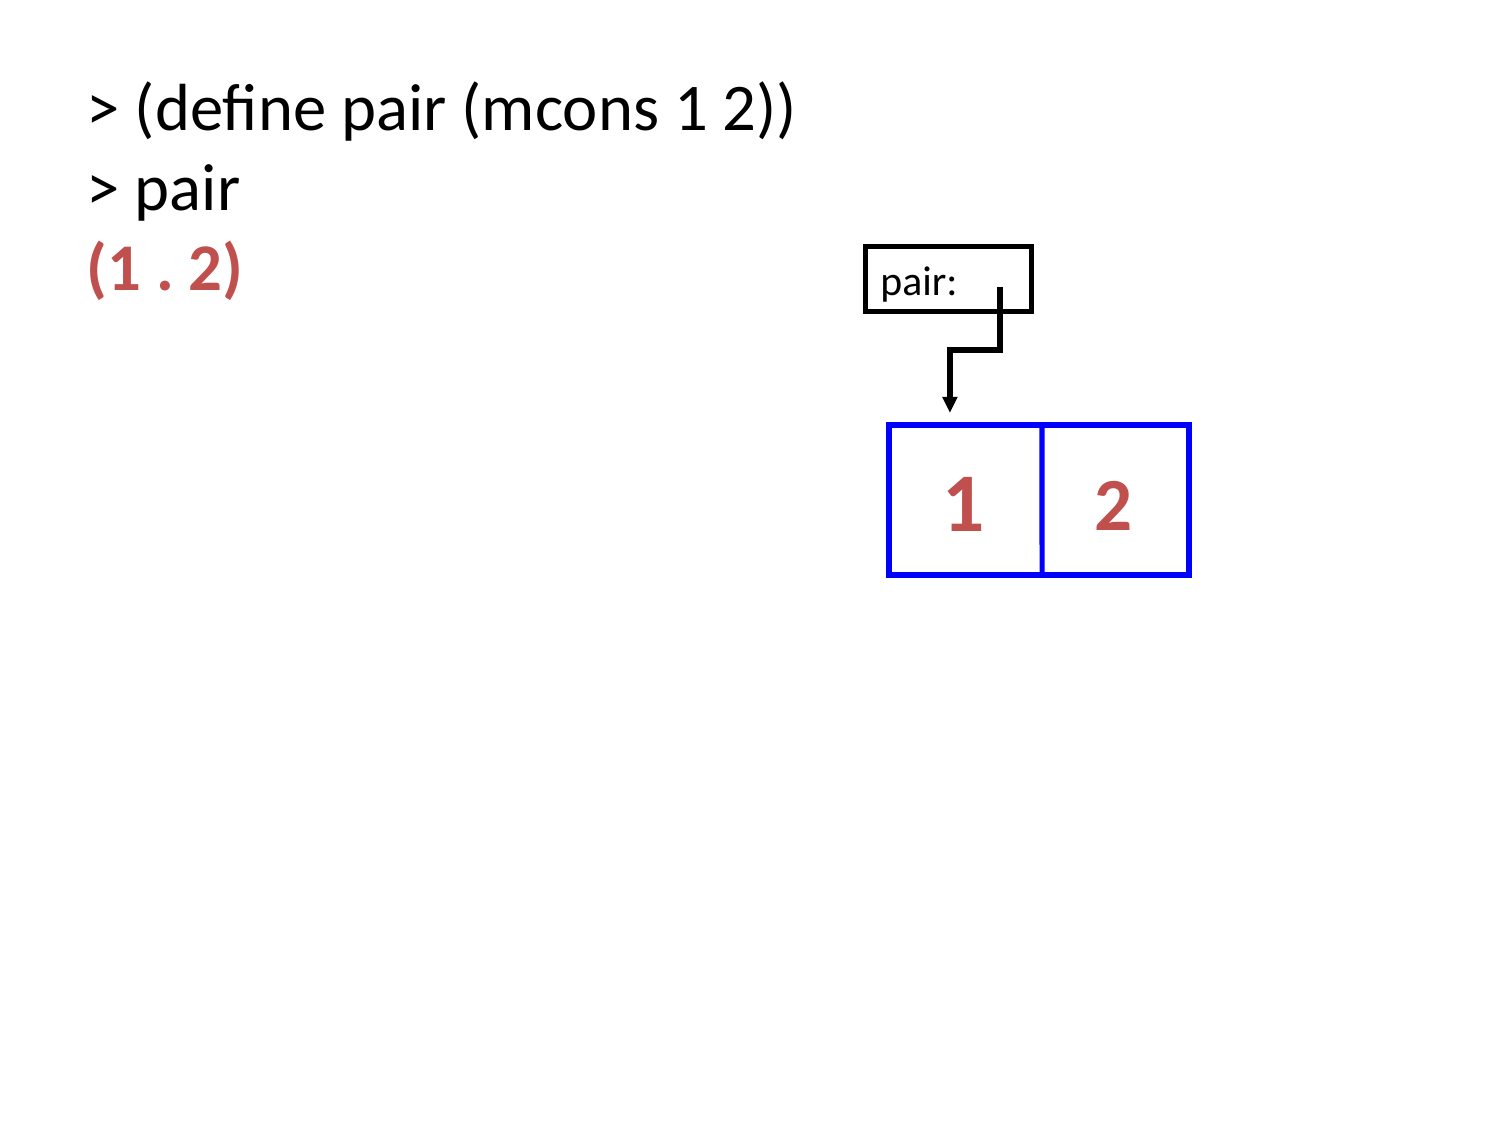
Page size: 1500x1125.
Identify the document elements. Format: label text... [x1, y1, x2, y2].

text_box 2 [1080, 447, 1148, 553]
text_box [912, 324, 1038, 376]
text_box [889, 424, 1189, 575]
text_box 1 [927, 440, 1000, 556]
text_box > (define pair (mcons 1 2)) > pair (1 . 2) [71, 56, 913, 312]
text_box pair: [865, 246, 1032, 312]
